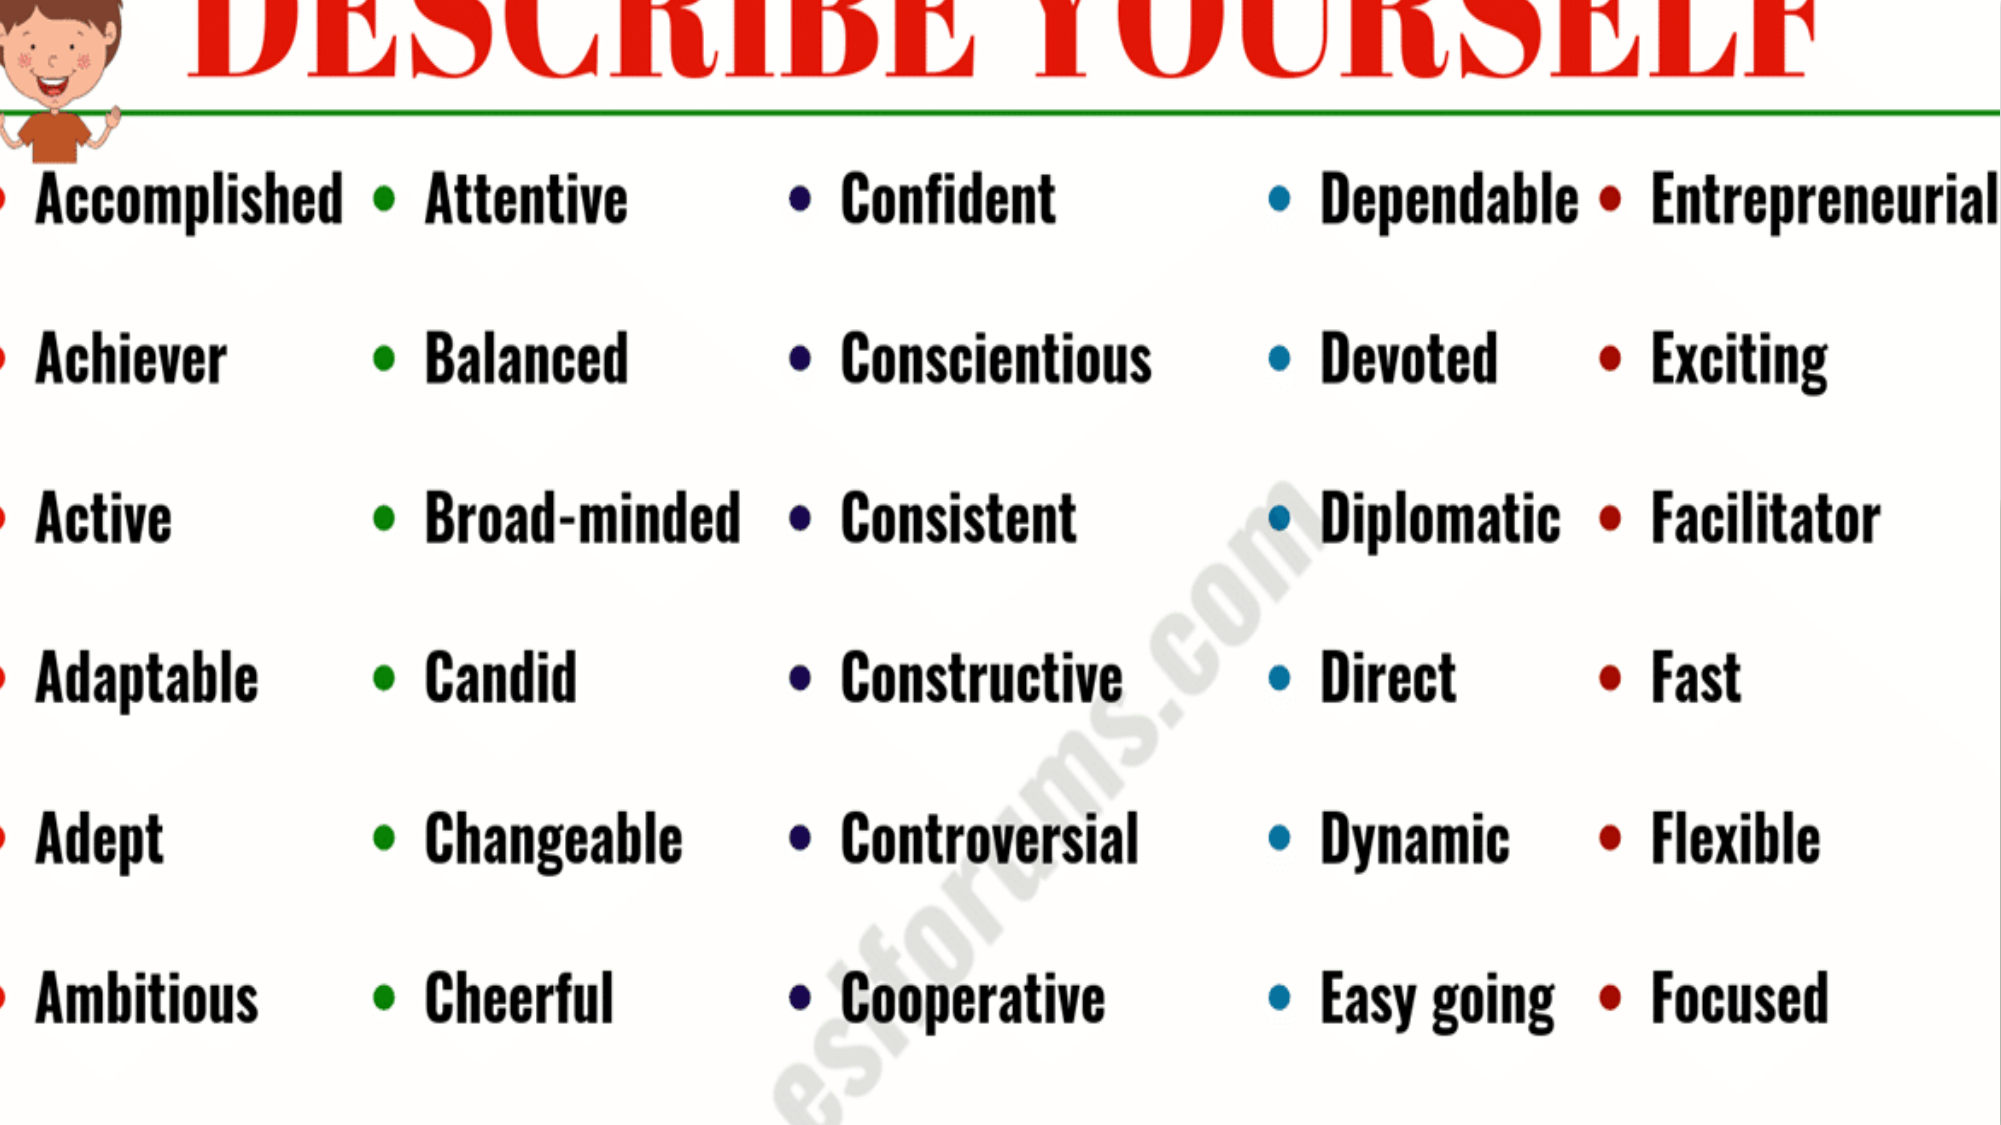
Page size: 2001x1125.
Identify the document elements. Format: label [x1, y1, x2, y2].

list [0, 0, 2000, 1125]
